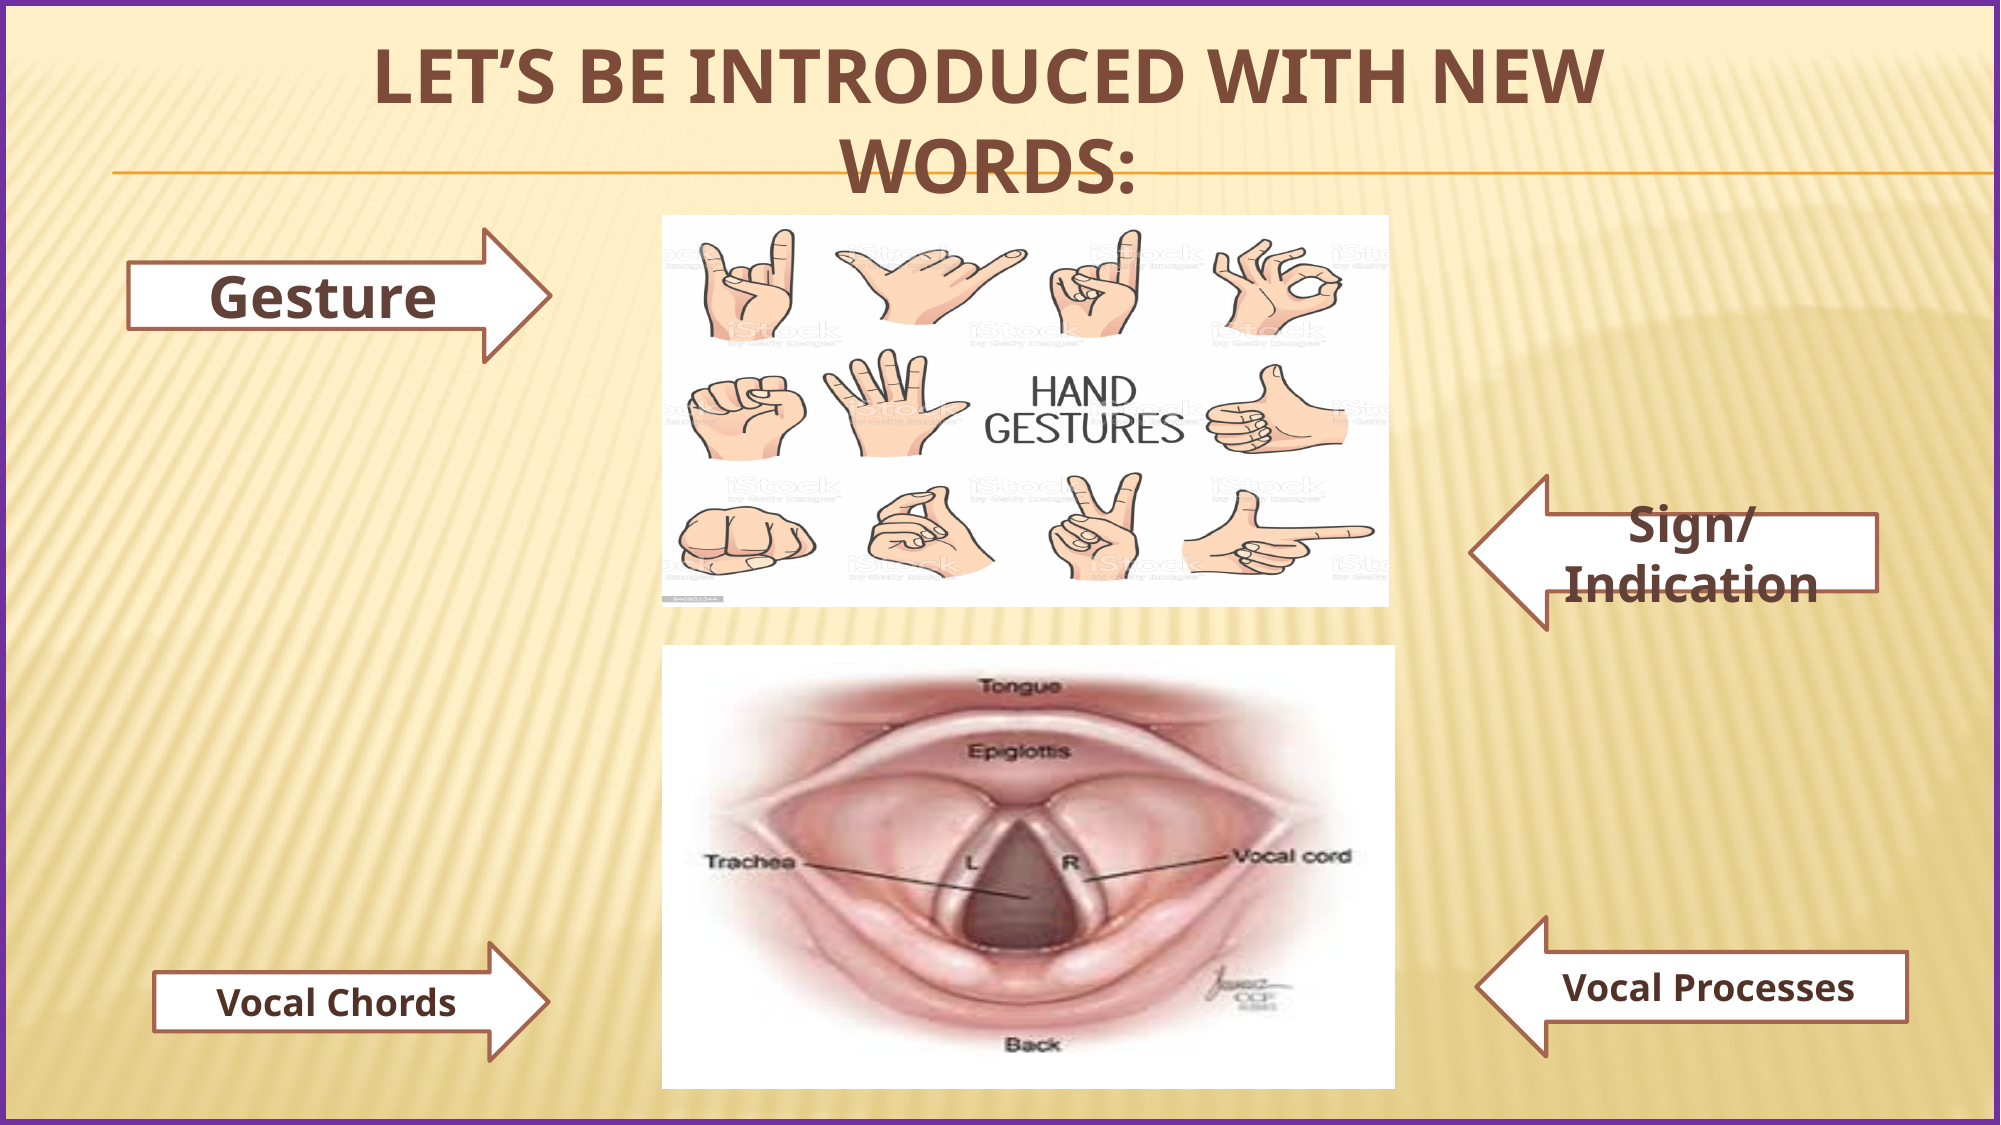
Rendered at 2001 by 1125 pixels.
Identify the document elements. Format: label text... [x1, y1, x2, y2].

picture [661, 645, 1396, 1089]
text_box [0, 0, 2000, 1125]
text_box Sign/Indication [1467, 473, 1880, 632]
text_box Vocal Processes [1474, 915, 1910, 1059]
text_box Vocal Chords [152, 940, 551, 1063]
text_box Gesture [126, 227, 553, 365]
picture [661, 214, 1389, 608]
